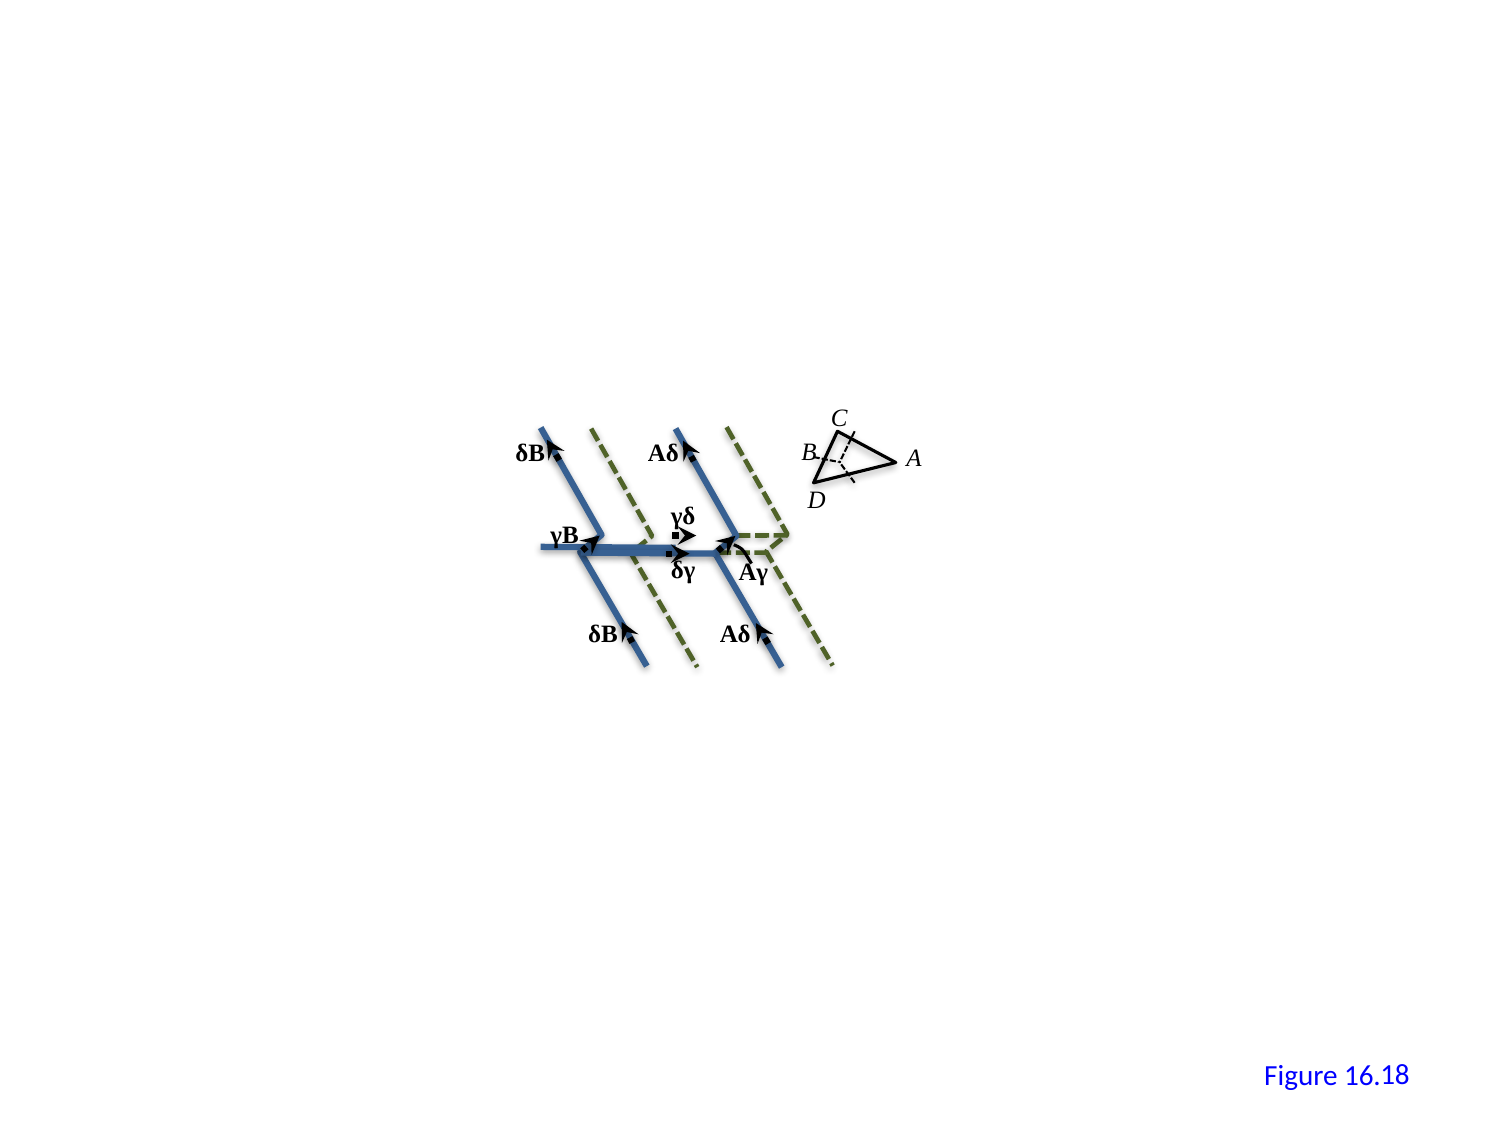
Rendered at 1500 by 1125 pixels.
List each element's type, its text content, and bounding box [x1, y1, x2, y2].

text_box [813, 462, 840, 483]
text_box δB [500, 429, 561, 474]
text_box δγ [656, 562, 711, 592]
text_box [634, 646, 649, 668]
text_box [724, 426, 790, 534]
text_box [717, 561, 723, 571]
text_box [717, 535, 736, 552]
slide_number 17 [1074, 1042, 1425, 1103]
text_box [746, 560, 754, 565]
text_box C [816, 393, 863, 439]
text_box [561, 465, 591, 511]
text_box [735, 593, 757, 610]
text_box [677, 445, 699, 457]
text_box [542, 443, 564, 457]
text_box [694, 465, 738, 533]
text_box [616, 626, 638, 638]
text_box [851, 471, 871, 476]
text_box Aδ [705, 610, 766, 656]
text_box B [786, 428, 832, 473]
text_box [584, 564, 622, 610]
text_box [751, 626, 773, 640]
text_box [769, 649, 784, 669]
text_box [848, 439, 891, 459]
text_box [634, 564, 699, 668]
text_box Aδ [633, 429, 694, 474]
text_box Aγ [723, 547, 784, 593]
text_box γB [535, 511, 594, 557]
text_box A [891, 434, 937, 479]
text_box [589, 427, 653, 533]
text_box δB [573, 610, 633, 656]
text_box δγ [656, 546, 711, 550]
text_box γδ [656, 492, 711, 533]
text_box [594, 517, 603, 533]
text_box [784, 556, 834, 666]
text_box D [792, 476, 841, 521]
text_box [582, 535, 601, 551]
